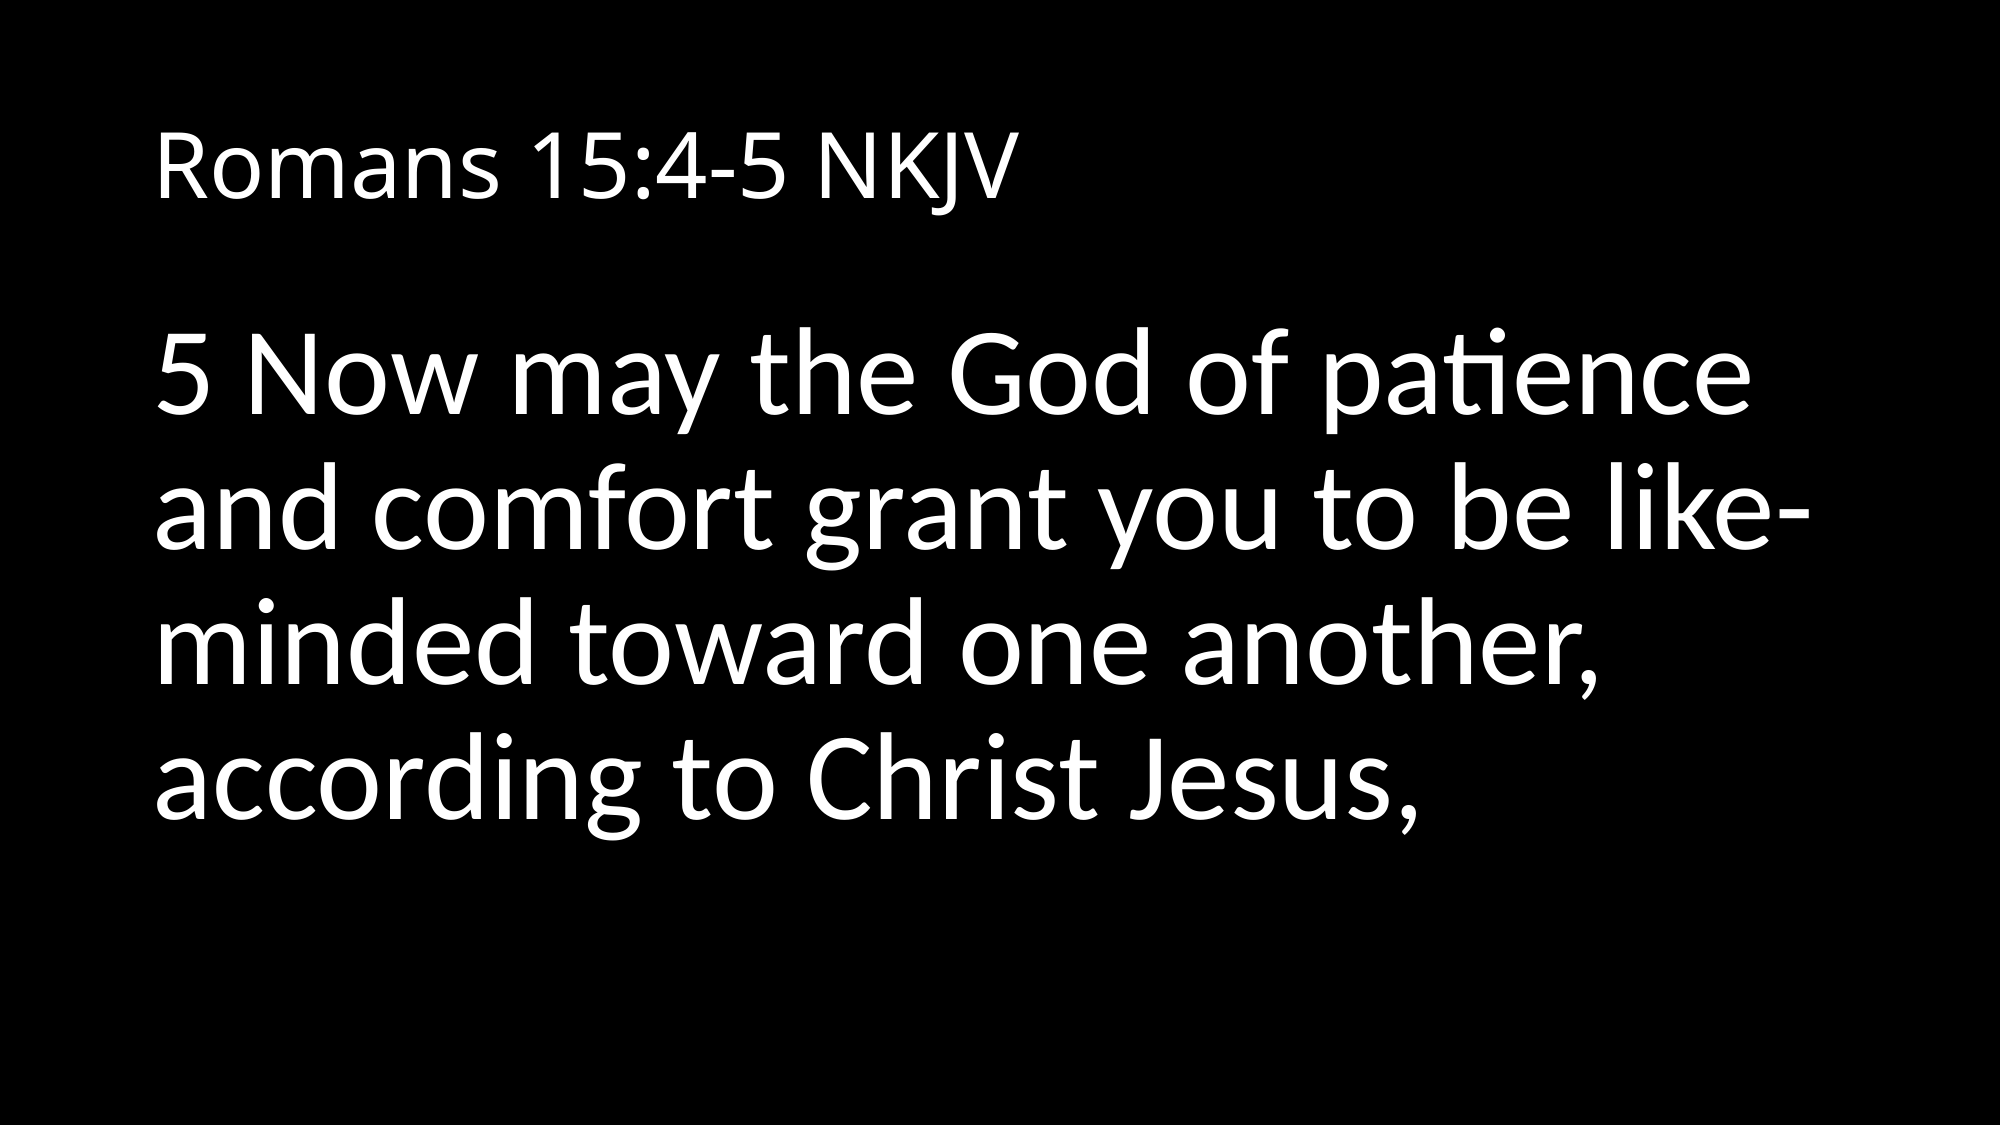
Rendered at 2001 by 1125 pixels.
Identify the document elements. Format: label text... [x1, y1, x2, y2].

title Romans 15:4-5 NKJV [137, 59, 1863, 278]
list 5 Now may the God of patience and comfort grant you to be like-minded toward one another, according to Christ Jesus, [137, 299, 1863, 1014]
